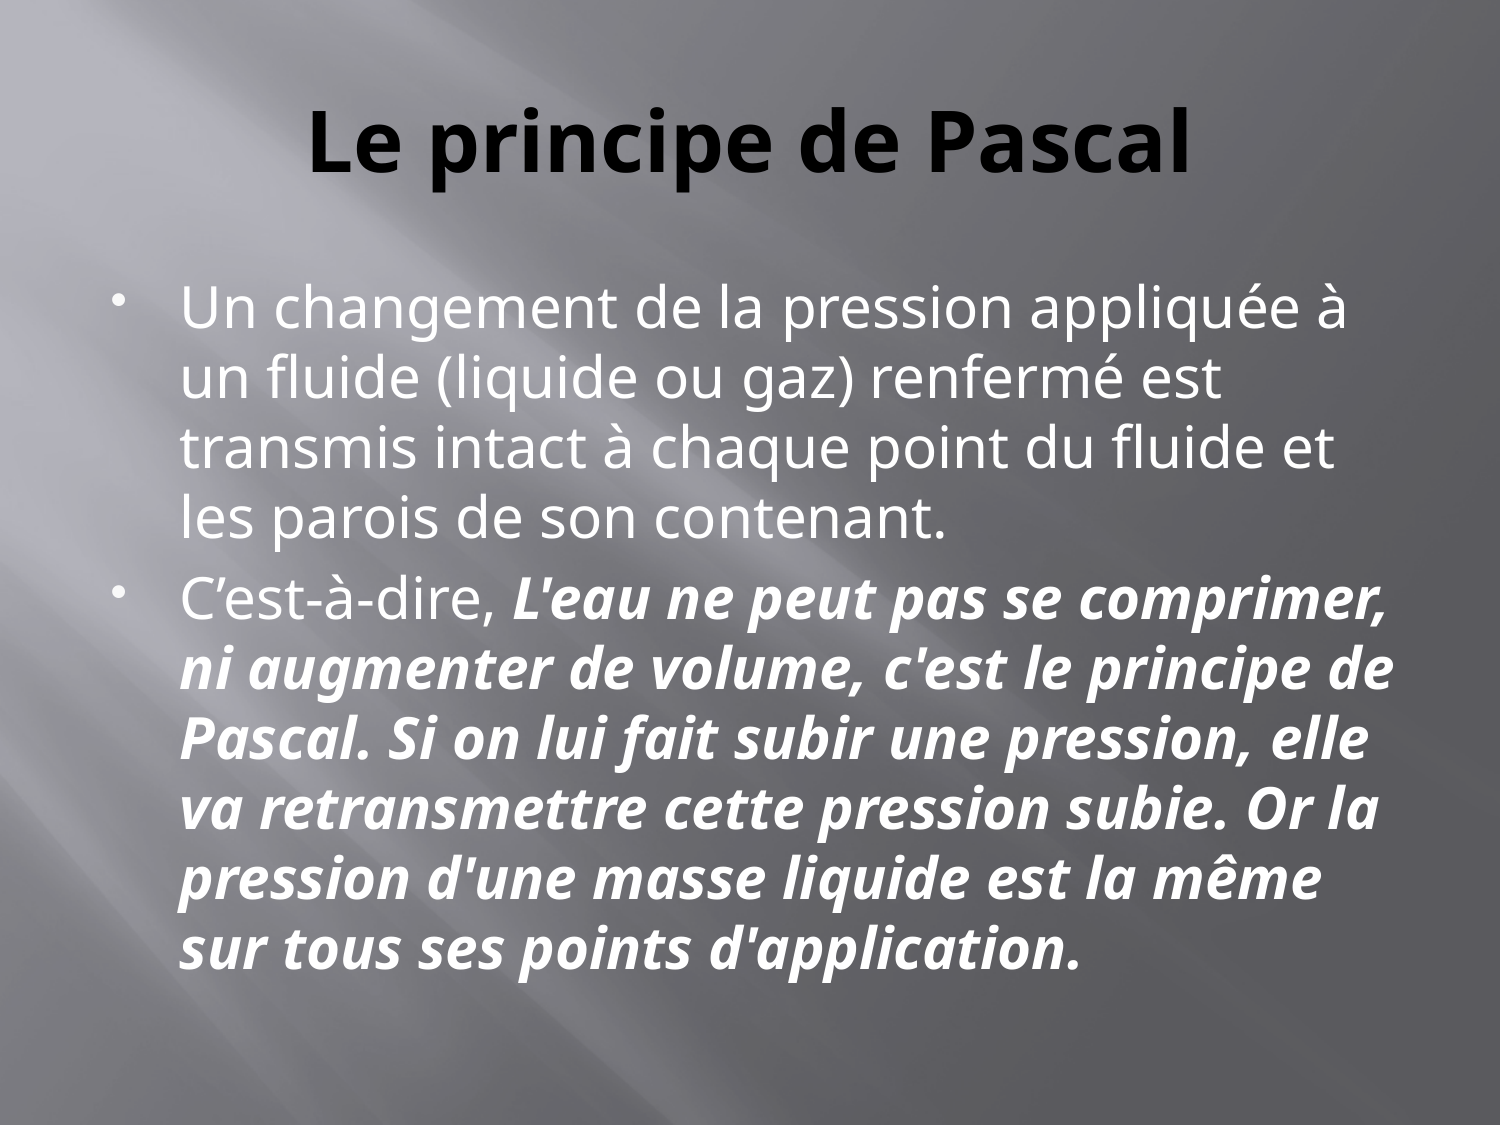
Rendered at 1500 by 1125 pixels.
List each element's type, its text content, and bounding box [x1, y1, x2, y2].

list Un changement de la pression appliquée à un fluide (liquide ou gaz) renfermé est transmis intact à chaque point du fluide et les parois de son contenant. C’est-à-dire, L'eau ne peut pas se comprimer, ni augmenter de volume, c'est le principe de Pascal. Si on lui fait subir une pression, elle va retransmettre cette pression subie. Or la pression d'une masse liquide est la même sur tous ses points d'application. [75, 262, 1425, 1035]
title Le principe de Pascal [75, 45, 1425, 233]
